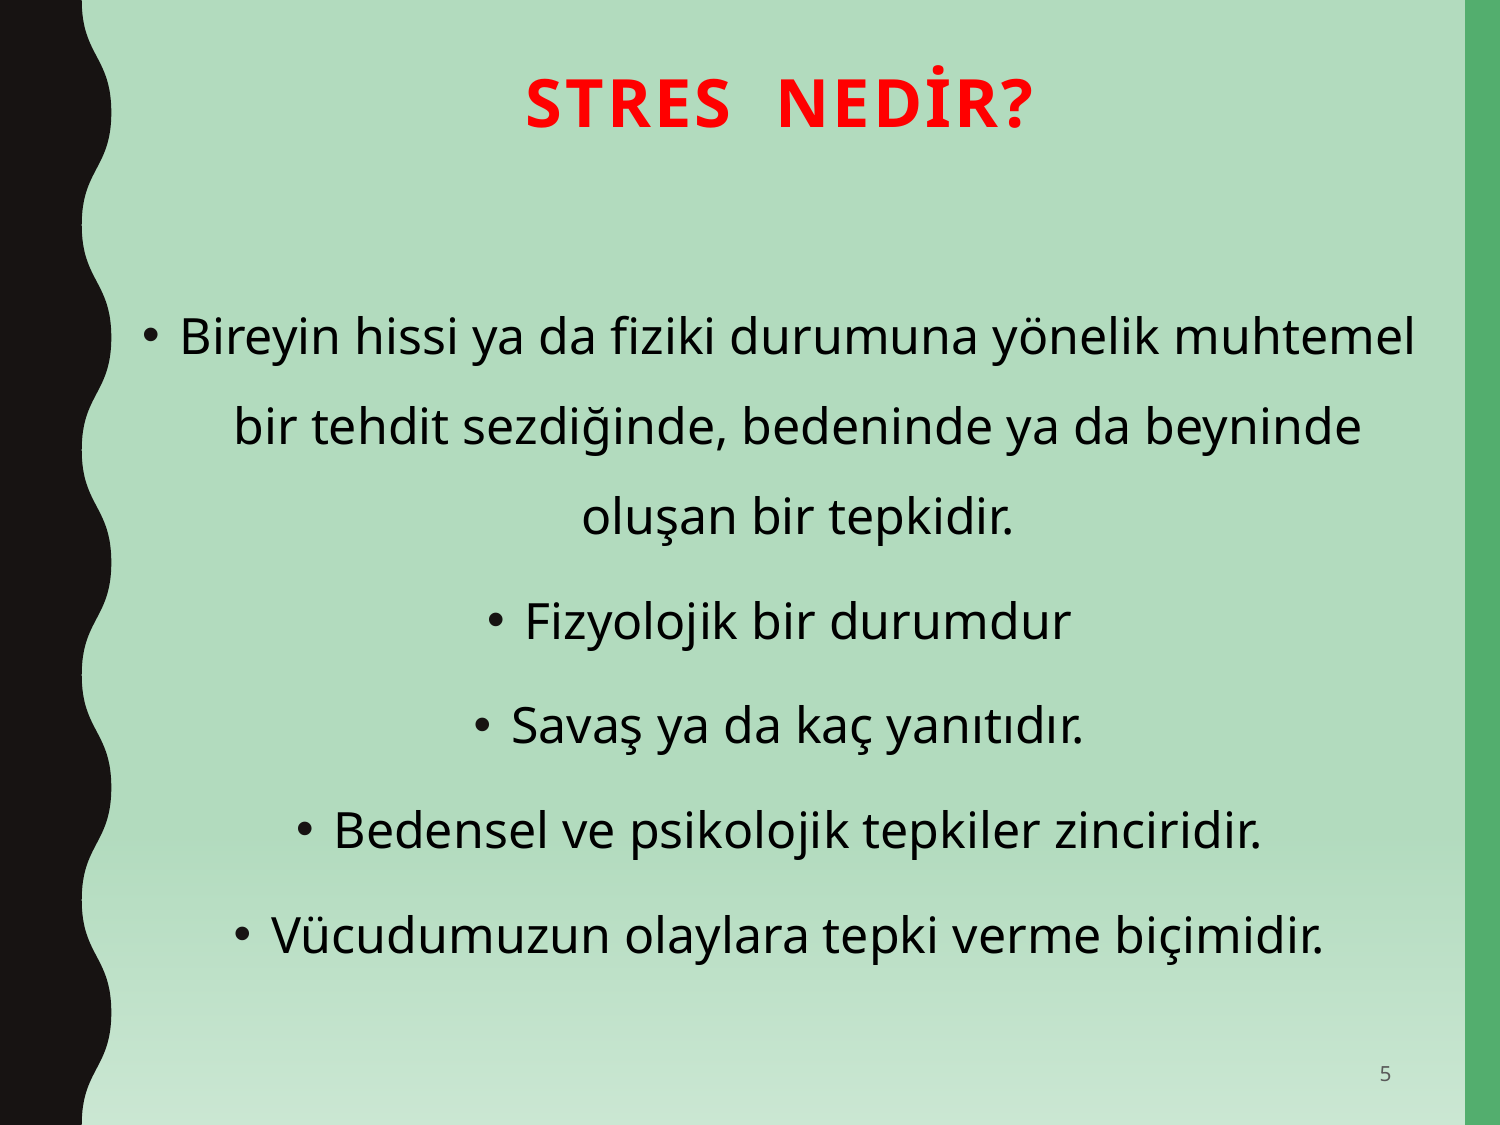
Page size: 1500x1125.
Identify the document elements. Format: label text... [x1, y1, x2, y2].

title Stres Nedir? [154, 62, 1407, 267]
slide_number 5 [1059, 1045, 1407, 1103]
list Bireyin hissi ya da fiziki durumuna yönelik muhtemel bir tehdit sezdiğinde, bedeninde ya da beyninde oluşan bir tepkidir. Fizyolojik bir durumdur Savaş ya da kaç yanıtıdır. Bedensel ve psikolojik tepkiler zinciridir. Vücudumuzun olaylara tepki verme biçimidir. [112, 267, 1447, 857]
